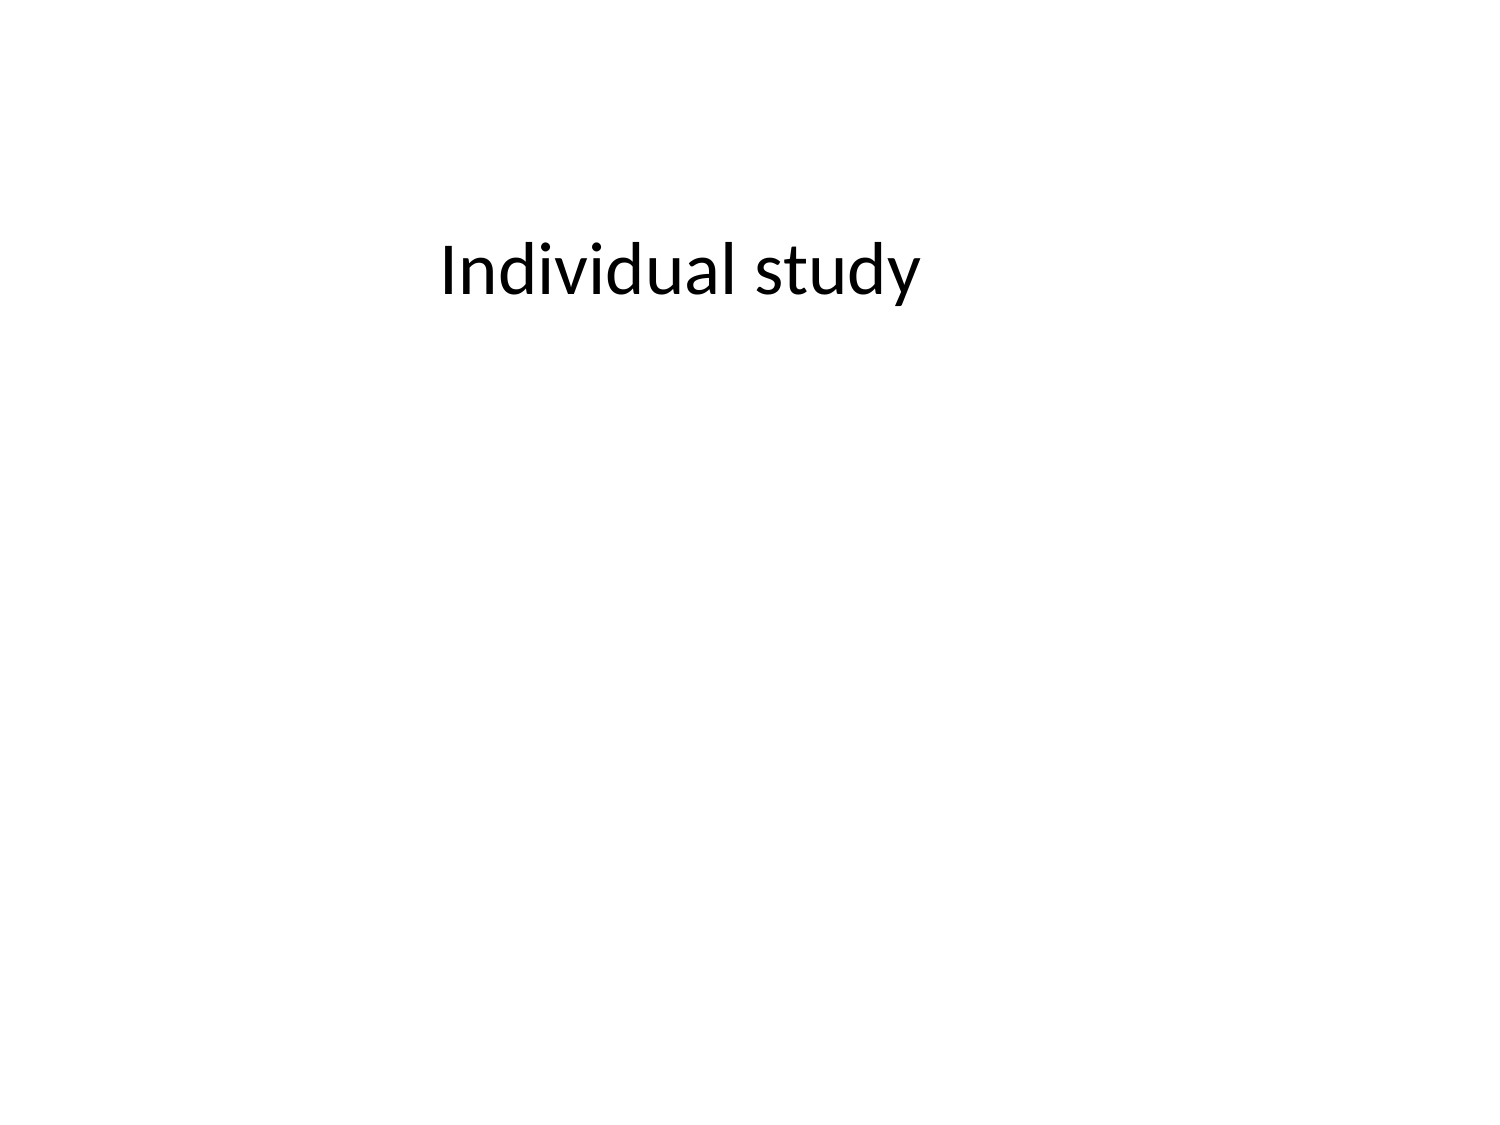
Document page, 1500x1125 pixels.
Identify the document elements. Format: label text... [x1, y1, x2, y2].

text_box Individual study [424, 212, 1113, 318]
